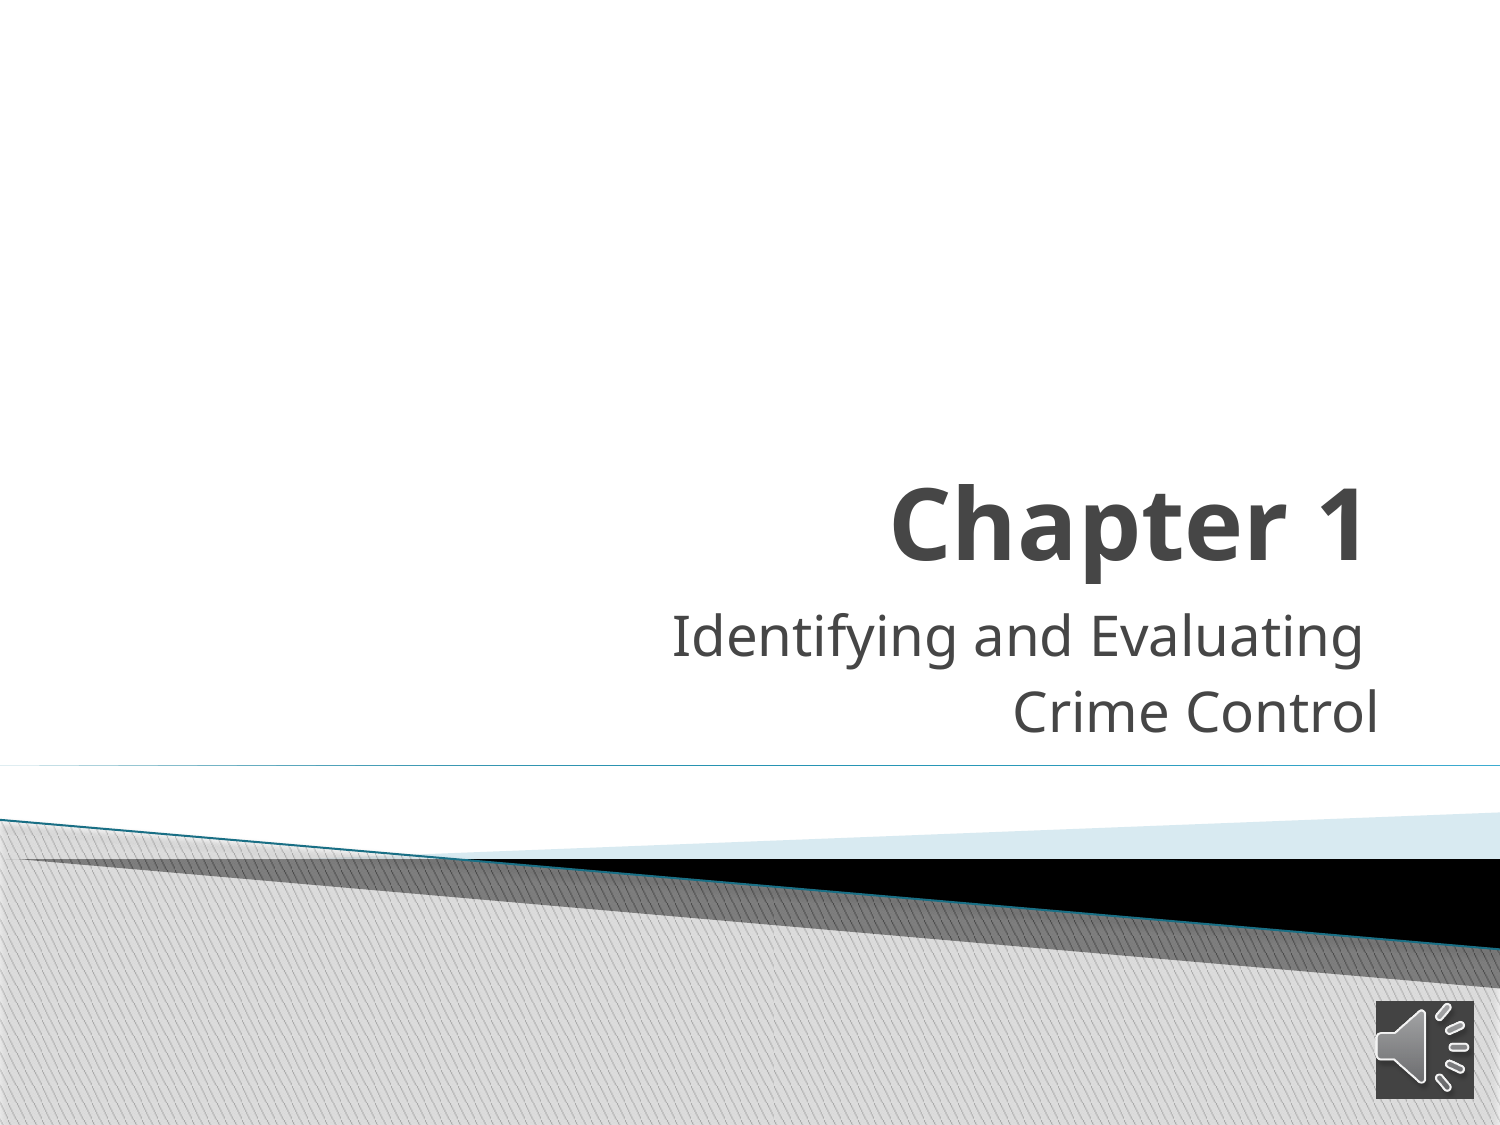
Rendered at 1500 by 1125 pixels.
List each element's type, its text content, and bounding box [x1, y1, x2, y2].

title Chapter 1 [112, 287, 1388, 588]
picture [5, 859, 1500, 989]
picture [1374, 999, 1476, 1101]
subtitle Identifying and Evaluating Crime Control [112, 592, 1388, 790]
